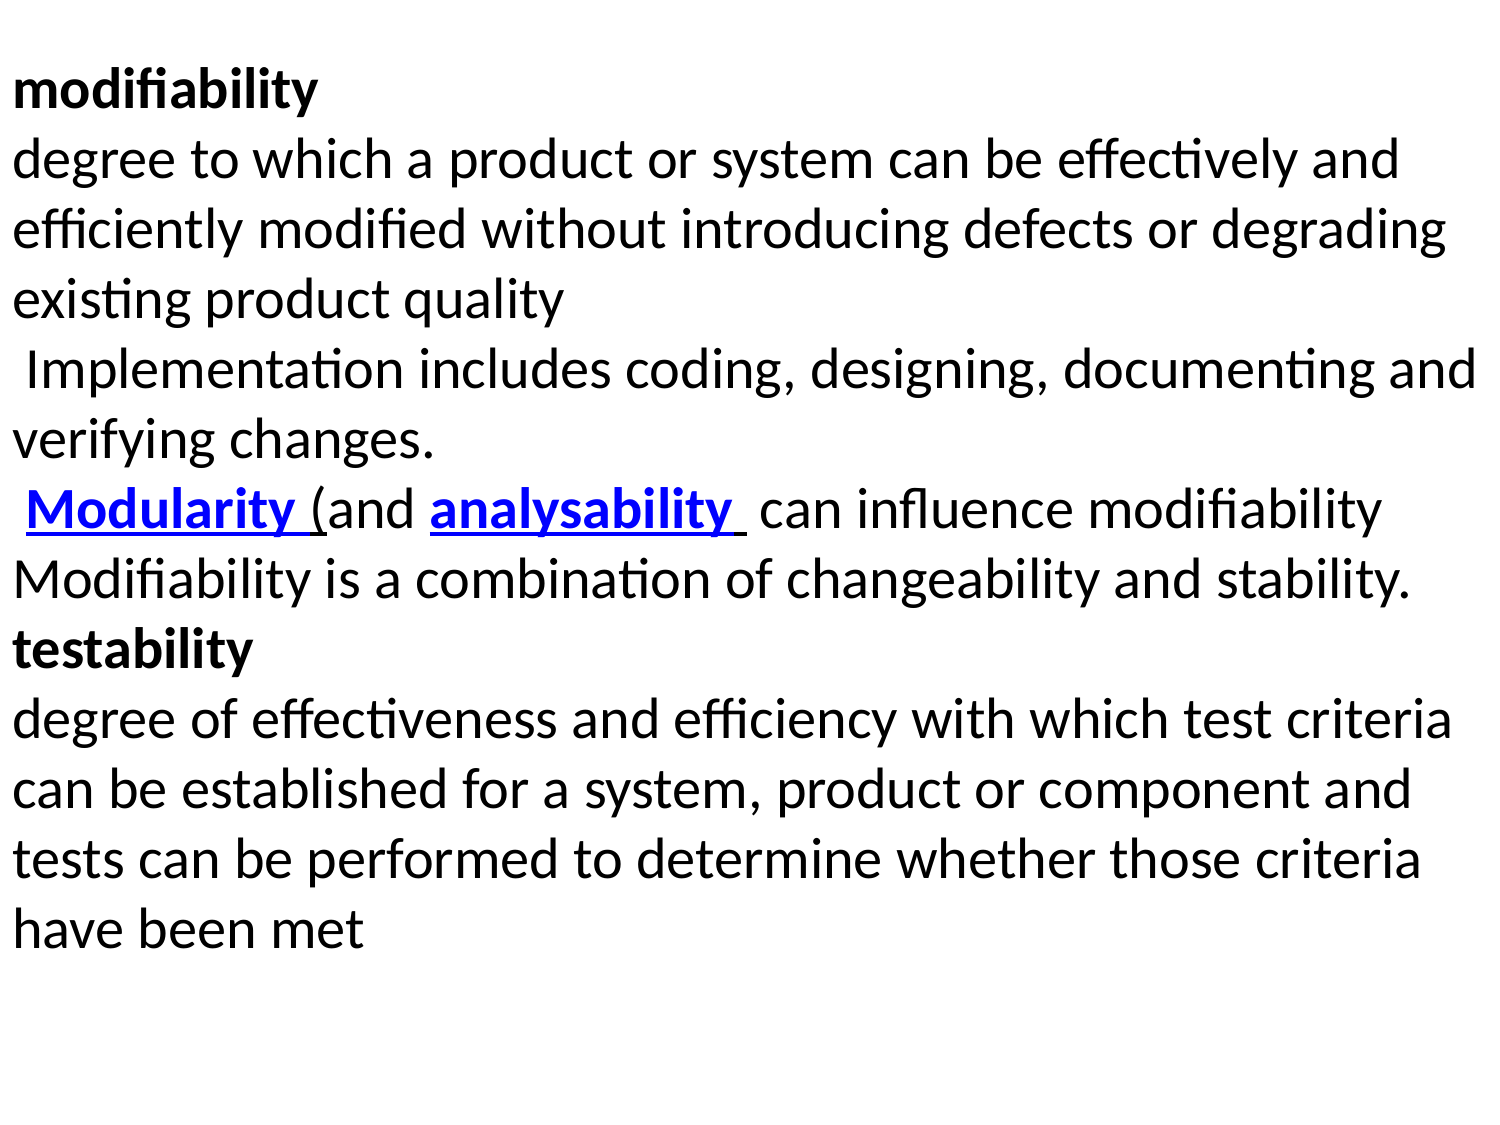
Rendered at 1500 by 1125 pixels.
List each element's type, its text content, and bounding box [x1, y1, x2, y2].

text_box modifiability degree to which a product or system can be effectively and efficiently modified without introducing defects or degrading existing product quality Implementation includes coding, designing, documenting and verifying changes. Modularity (and analysability can influence modifiability Modifiability is a combination of changeability and stability. testability degree of effectiveness and efficiency with which test criteria can be established for a system, product or component and tests can be performed to determine whether those criteria have been met [0, 42, 1498, 968]
